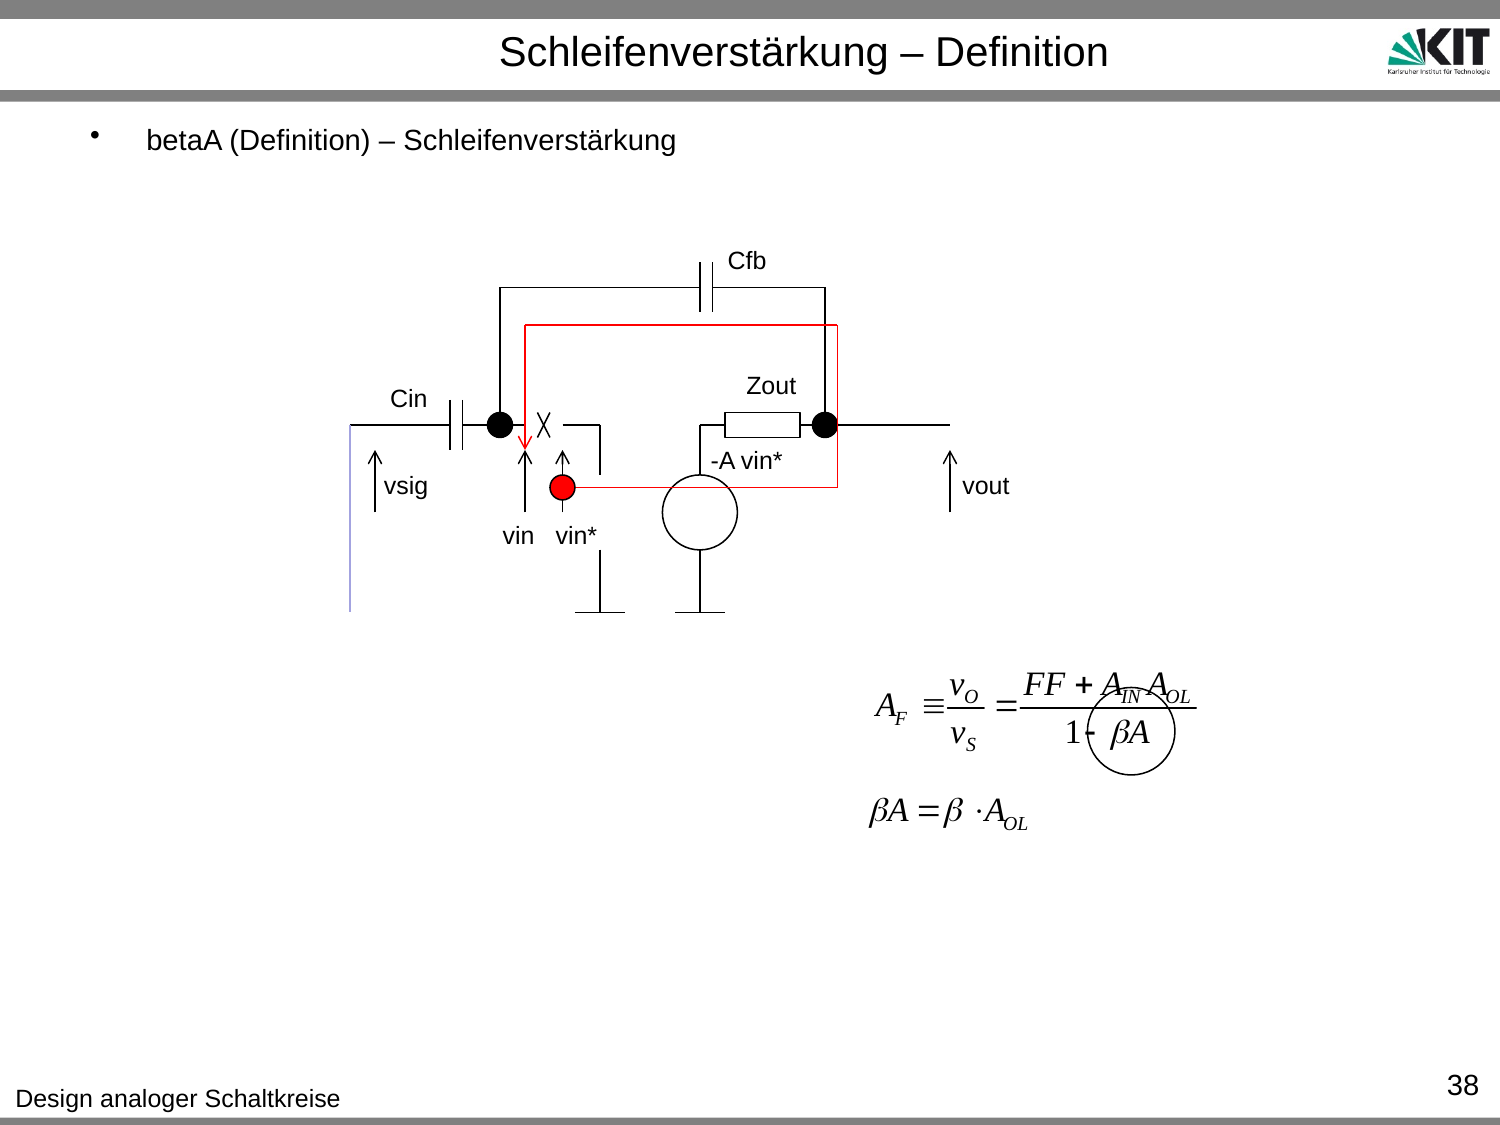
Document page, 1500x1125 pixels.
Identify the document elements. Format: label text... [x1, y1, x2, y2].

list betaA (Definition) – Schleifenverstärkung [75, 113, 1425, 188]
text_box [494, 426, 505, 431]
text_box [599, 288, 674, 295]
picture [1425, 28, 1490, 75]
text_box [812, 426, 837, 434]
text_box Cfb [712, 237, 782, 260]
text_box vsig [379, 462, 444, 508]
text_box [566, 475, 575, 486]
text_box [867, 662, 1204, 760]
text_box vin [487, 512, 540, 558]
text_box [725, 412, 801, 424]
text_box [599, 262, 826, 313]
text_box [504, 413, 513, 424]
text_box [549, 475, 558, 499]
slide_number 38 [1364, 1058, 1495, 1094]
text_box [662, 496, 738, 550]
text_box -A vin* [695, 437, 798, 483]
text_box Zout [731, 362, 812, 408]
text_box vin* [540, 512, 613, 558]
text_box [725, 434, 801, 438]
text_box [537, 412, 551, 438]
text_box [1107, 768, 1155, 775]
text_box [487, 413, 495, 424]
text_box Cin [375, 375, 443, 420]
text_box [812, 413, 820, 423]
text_box [817, 434, 831, 438]
text_box [673, 475, 727, 486]
title Schleifenverstärkung – Definition [194, 21, 1425, 79]
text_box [862, 787, 1036, 839]
text_box vout [954, 462, 1025, 508]
text_box [491, 434, 509, 438]
